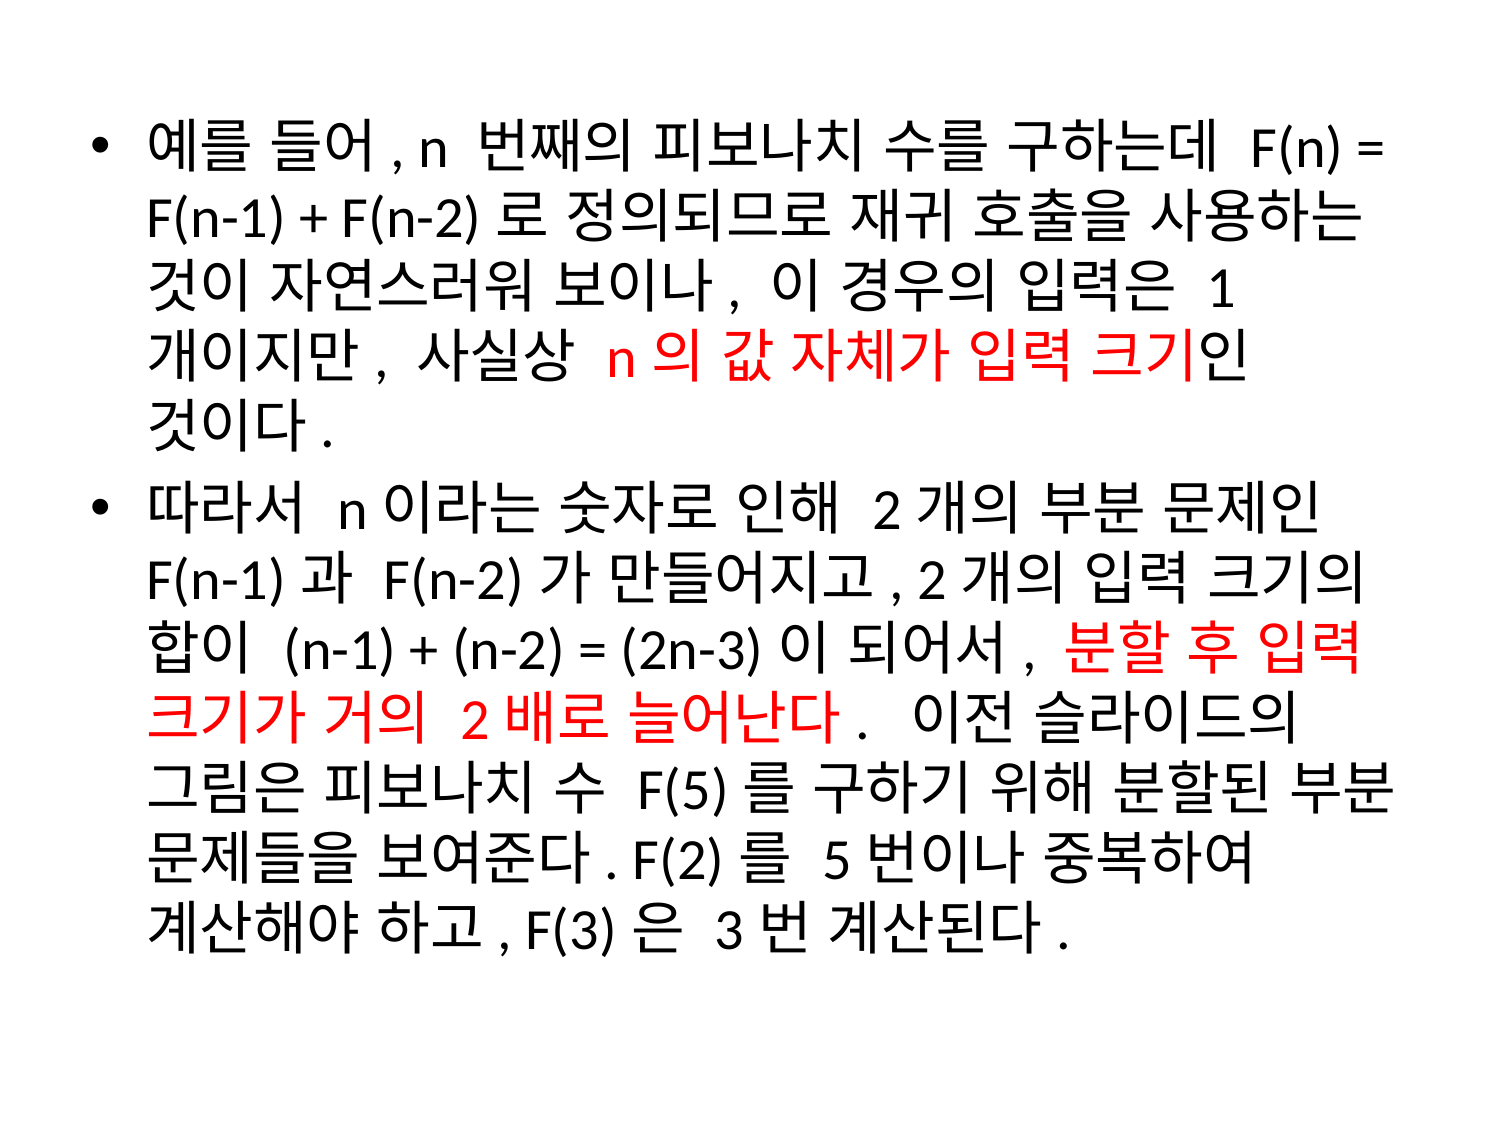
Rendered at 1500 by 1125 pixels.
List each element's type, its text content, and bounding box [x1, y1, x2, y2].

list 예를 들어, n 번째의 피보나치 수를 구하는데 F(n) = F(n-1) + F(n-2)로 정의되므로 재귀 호출을 사용하는 것이 자연스러워 보이나, 이 경우의 입력은 1개이지만, 사실상 n의 값 자체가 입력 크기인 것이다. 따라서 n이라는 숫자로 인해 2개의 부분 문제인 F(n-1)과 F(n-2)가 만들어지고, 2개의 입력 크기의 합이 (n-1) + (n-2) = (2n-3)이 되어서, 분할 후 입력 크기가 거의 2배로 늘어난다. 이전 슬라이드의 그림은 피보나치 수 F(5)를 구하기 위해 분할된 부분 문제들을 보여준다. F(2)를 5번이나 중복하여 계산해야 하고, F(3)은 3번 계산된다. [75, 101, 1425, 1005]
